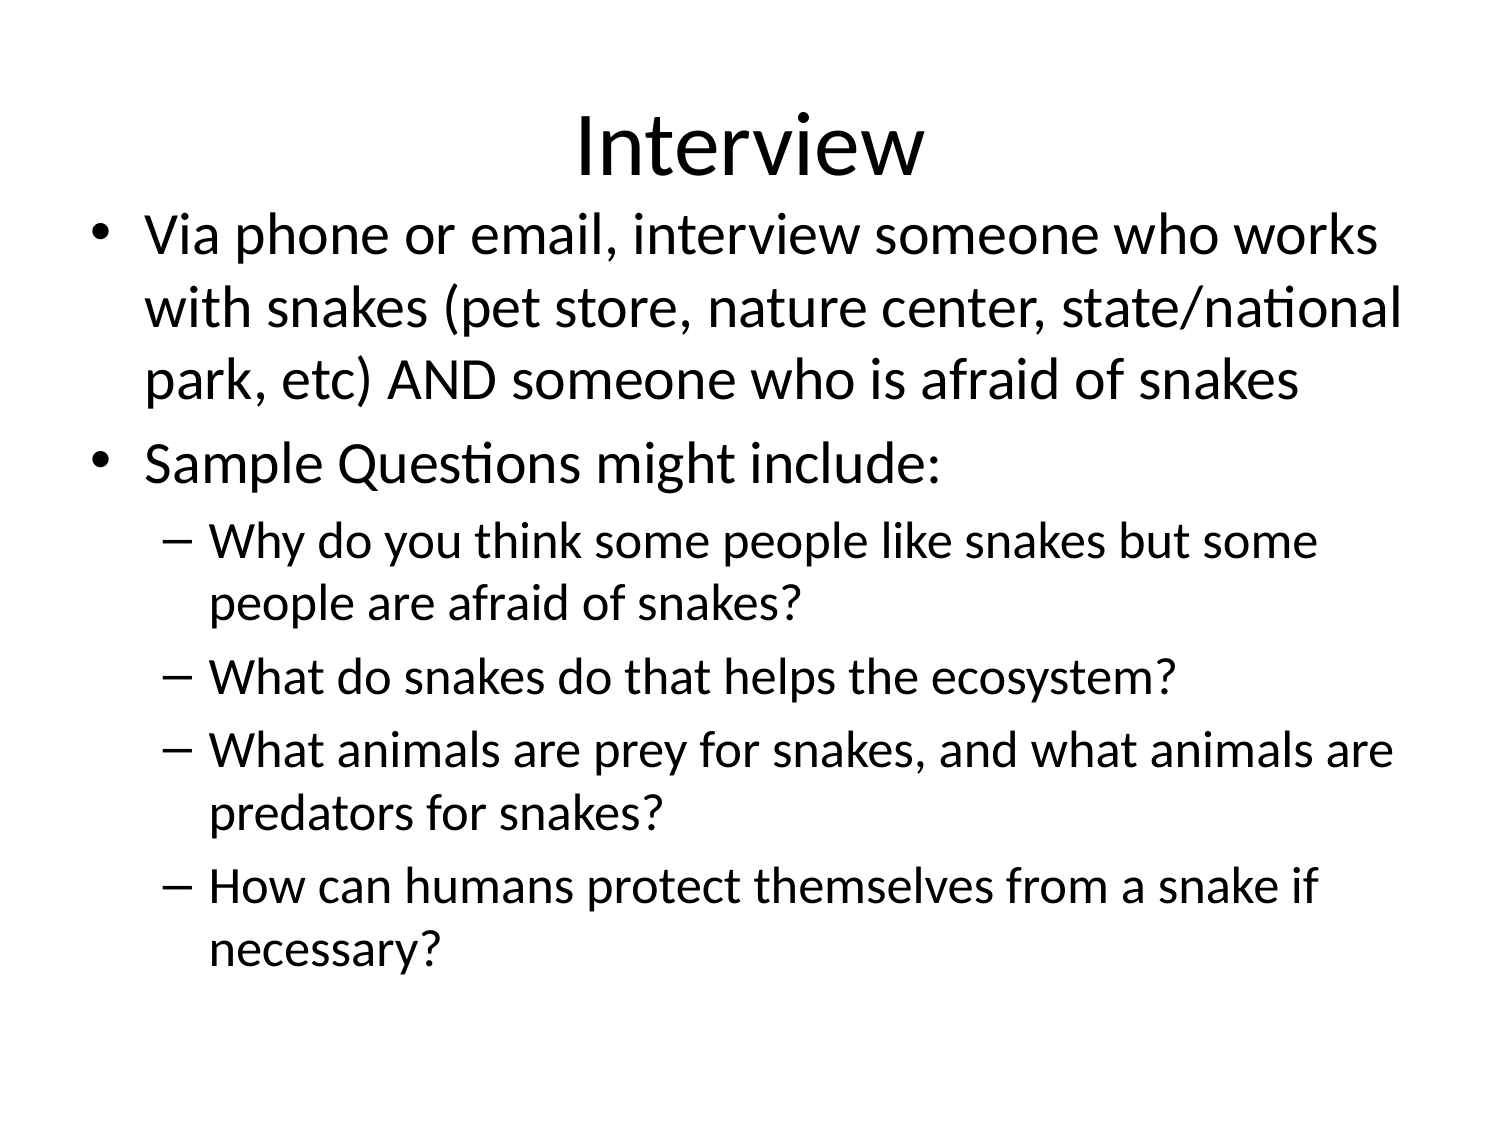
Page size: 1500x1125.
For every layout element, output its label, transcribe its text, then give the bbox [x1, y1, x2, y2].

title Interview [75, 45, 1425, 187]
list Via phone or email, interview someone who works with snakes (pet store, nature center, state/national park, etc) AND someone who is afraid of snakes Sample Questions might include: Why do you think some people like snakes but some people are afraid of snakes? What do snakes do that helps the ecosystem? What animals are prey for snakes, and what animals are predators for snakes? How can humans protect themselves from a snake if necessary? [75, 187, 1425, 1005]
